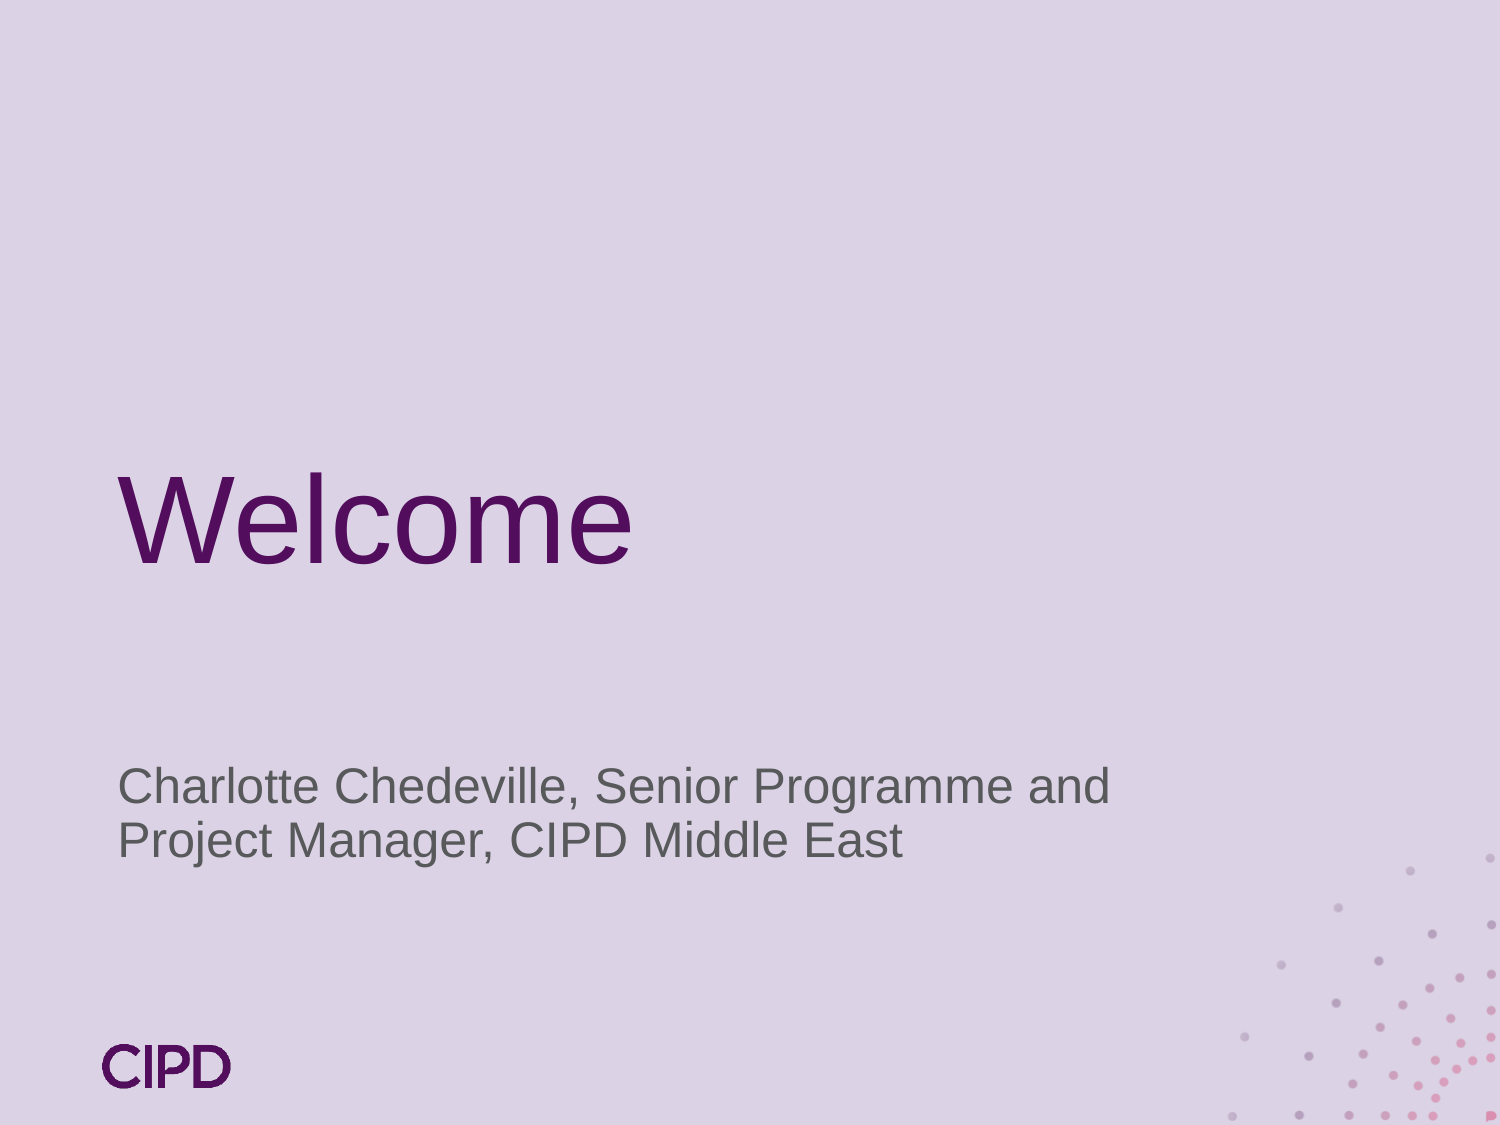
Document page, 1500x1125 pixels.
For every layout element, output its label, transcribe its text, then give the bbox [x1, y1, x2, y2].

title Welcome [102, 280, 1397, 749]
list Charlotte Chedeville, Senior Programme and Project Manager, CIPD Middle East [102, 752, 1145, 999]
picture [101, 1043, 231, 1089]
picture [1204, 829, 1500, 1125]
